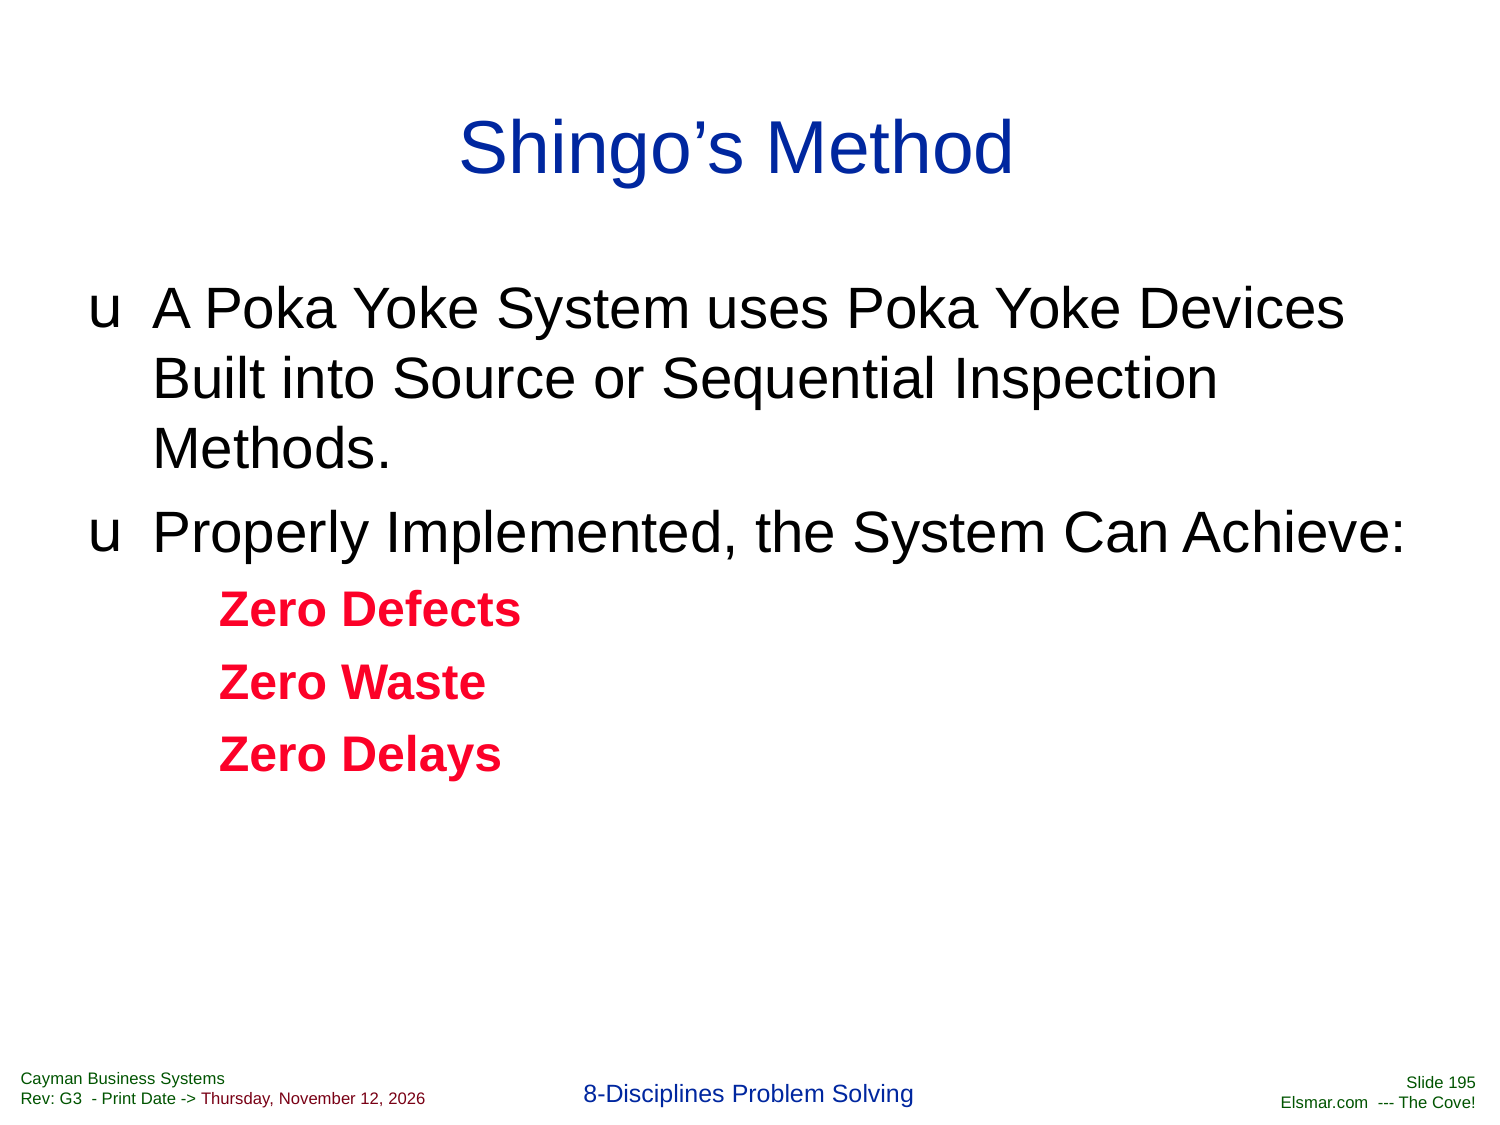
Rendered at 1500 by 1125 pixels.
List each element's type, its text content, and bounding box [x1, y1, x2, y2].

list A Poka Yoke System uses Poka Yoke Devices Built into Source or Sequential Inspection Methods. Properly Implemented, the System Can Achieve: Zero Defects Zero Waste Zero Delays [61, 261, 1438, 1001]
title Shingo’s Method [99, 49, 1376, 238]
